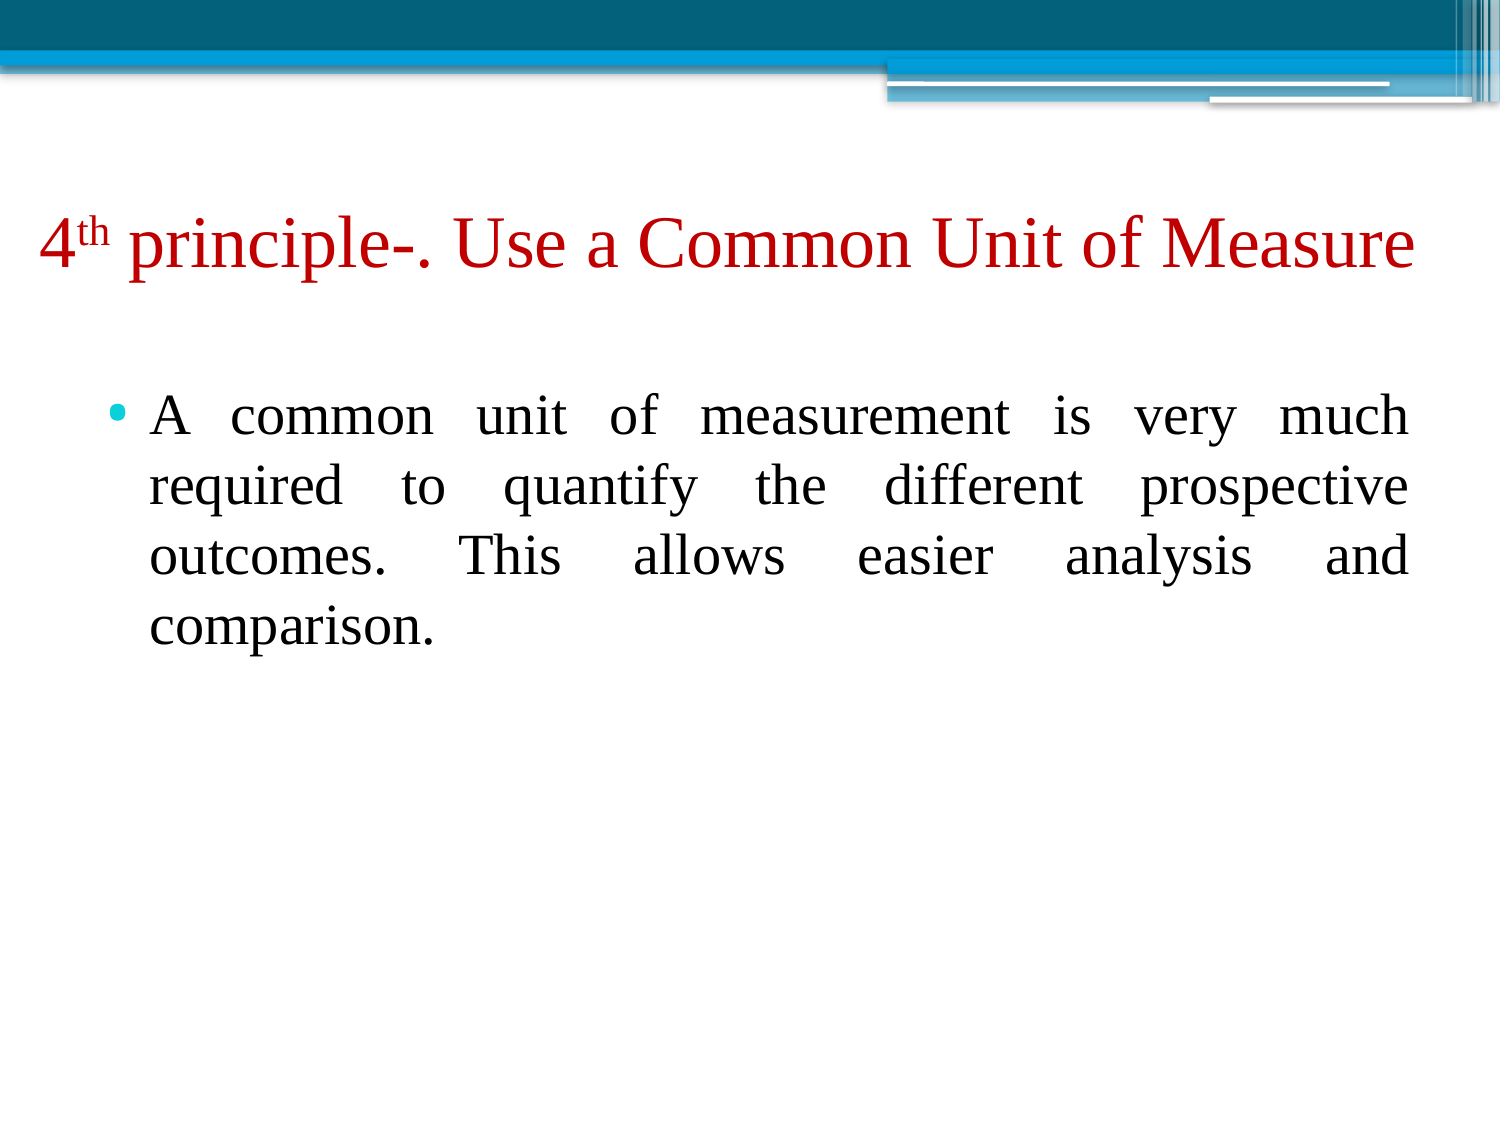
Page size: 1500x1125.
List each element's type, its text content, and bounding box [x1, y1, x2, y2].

title 4th principle-. Use a Common Unit of Measure [24, 149, 1475, 325]
list A common unit of measurement is very much required to quantify the different prospective outcomes. This allows easier analysis and comparison. [75, 368, 1425, 1079]
